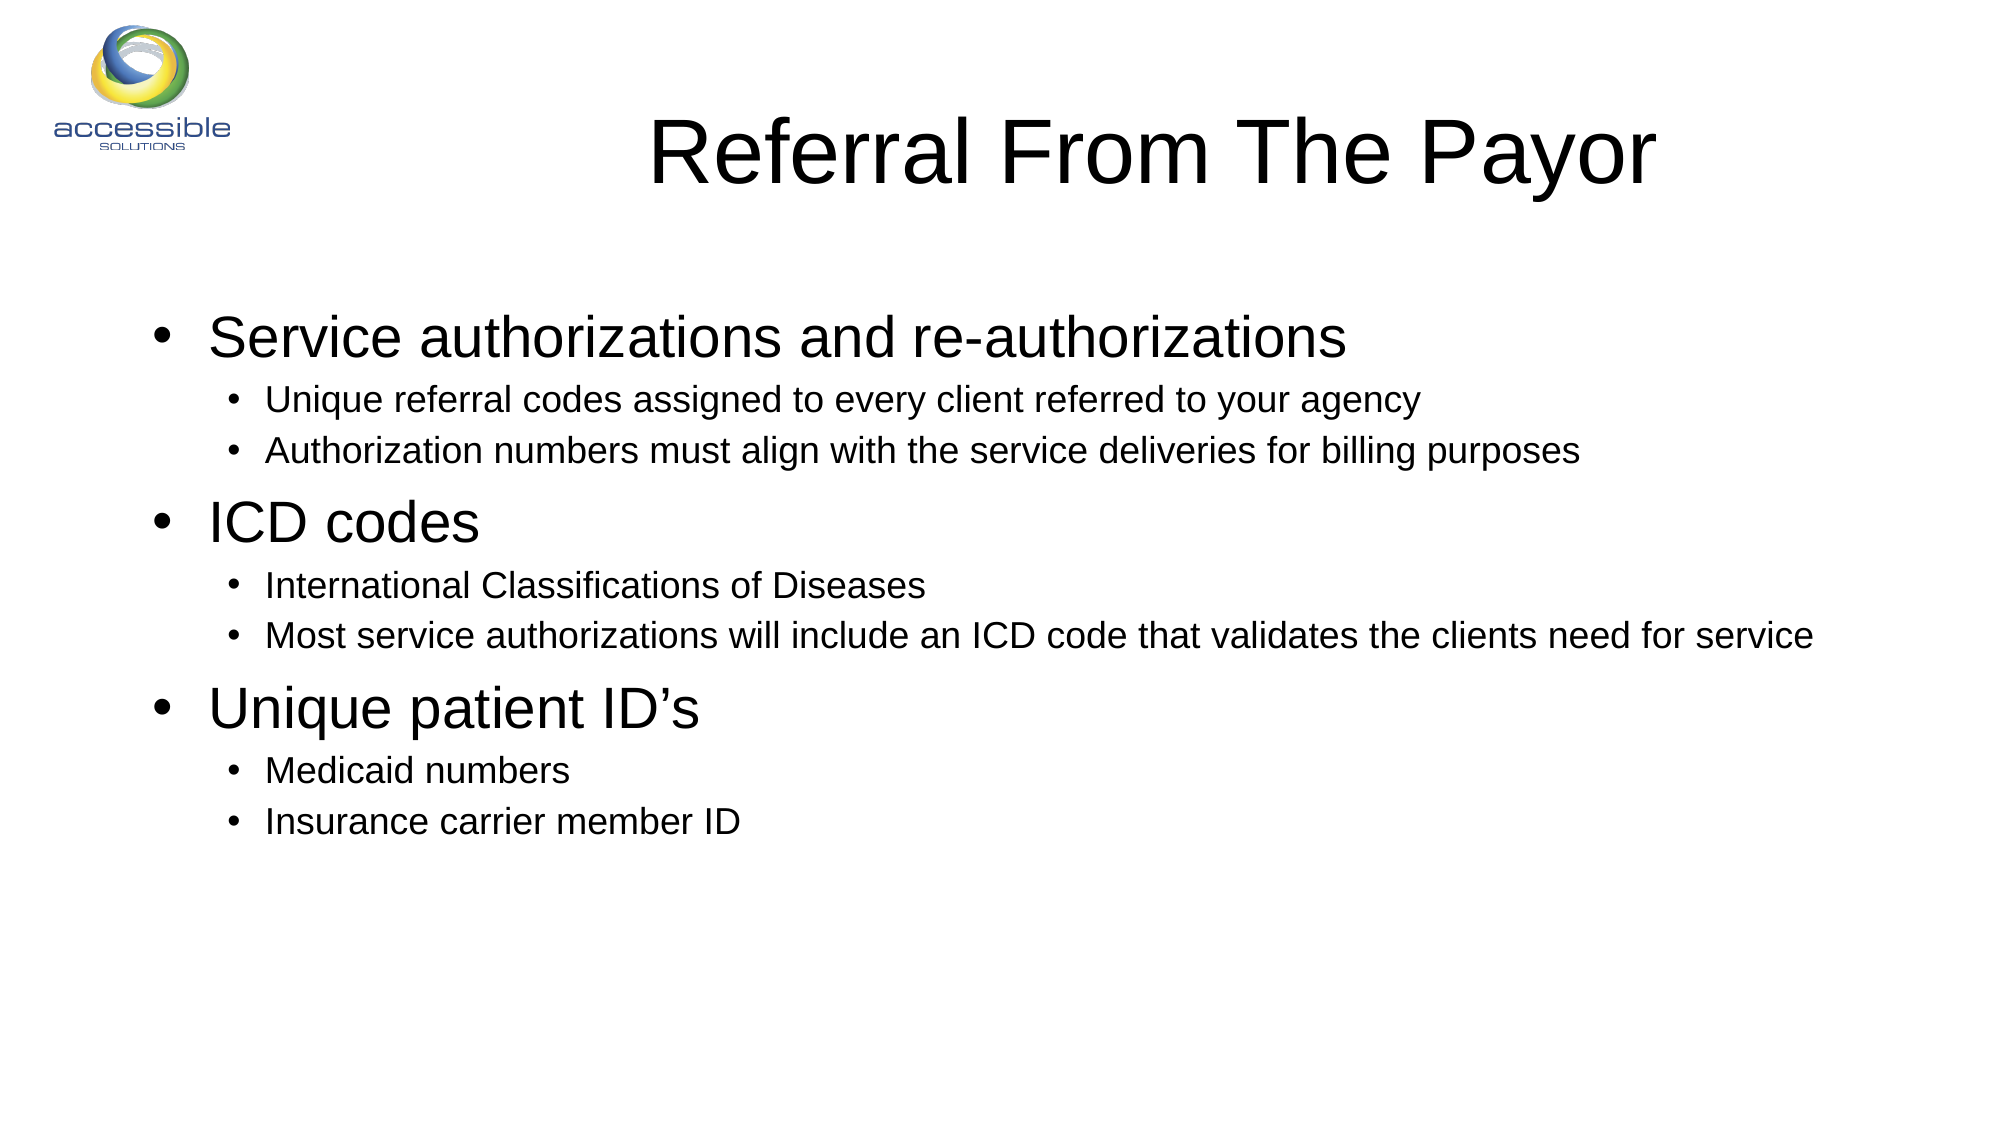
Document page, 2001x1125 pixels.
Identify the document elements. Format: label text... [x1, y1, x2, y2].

list Service authorizations and re-authorizations Unique referral codes assigned to every client referred to your agency Authorization numbers must align with the service deliveries for billing purposes ICD codes International Classifications of Diseases Most service authorizations will include an ICD code that validates the clients need for service Unique patient ID’s Medicaid numbers Insurance carrier member ID [137, 299, 1863, 1014]
title Referral From The Payor [632, 59, 1863, 249]
picture [54, 25, 230, 150]
